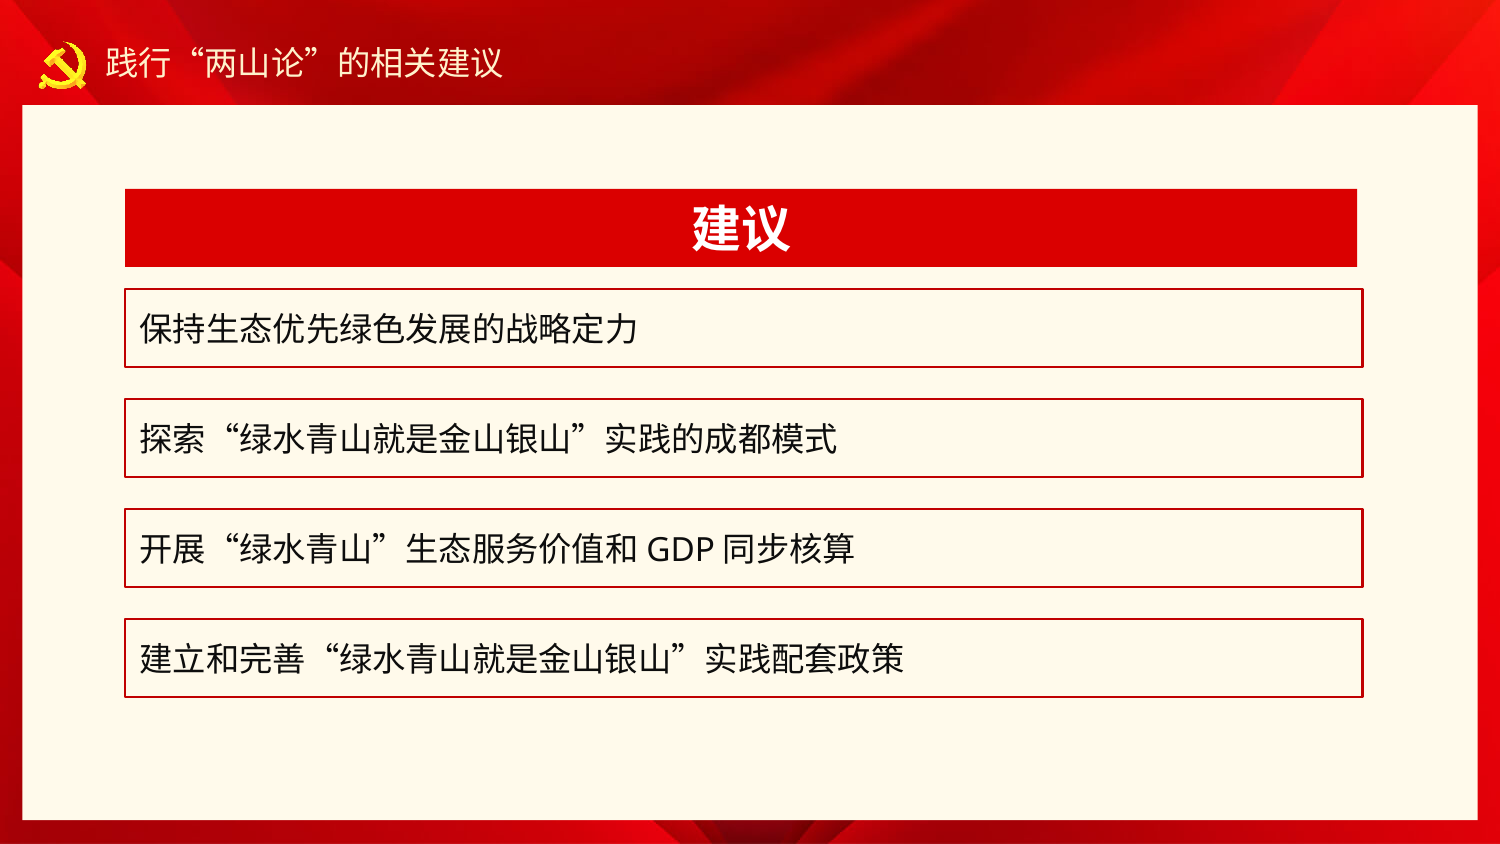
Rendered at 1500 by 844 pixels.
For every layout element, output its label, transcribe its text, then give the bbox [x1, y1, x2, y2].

text_box 开展“绿水青山”生态服务价值和GDP同步核算 [125, 508, 1363, 587]
text_box 探索“绿水青山就是金山银山”实践的成都模式 [125, 398, 1363, 478]
text_box 建议 [125, 188, 1358, 267]
text_box 保持生态优先绿色发展的战略定力 [125, 288, 1363, 368]
picture [0, 0, 1500, 844]
text_box 建立和完善“绿水青山就是金山银山”实践配套政策 [125, 618, 1363, 697]
